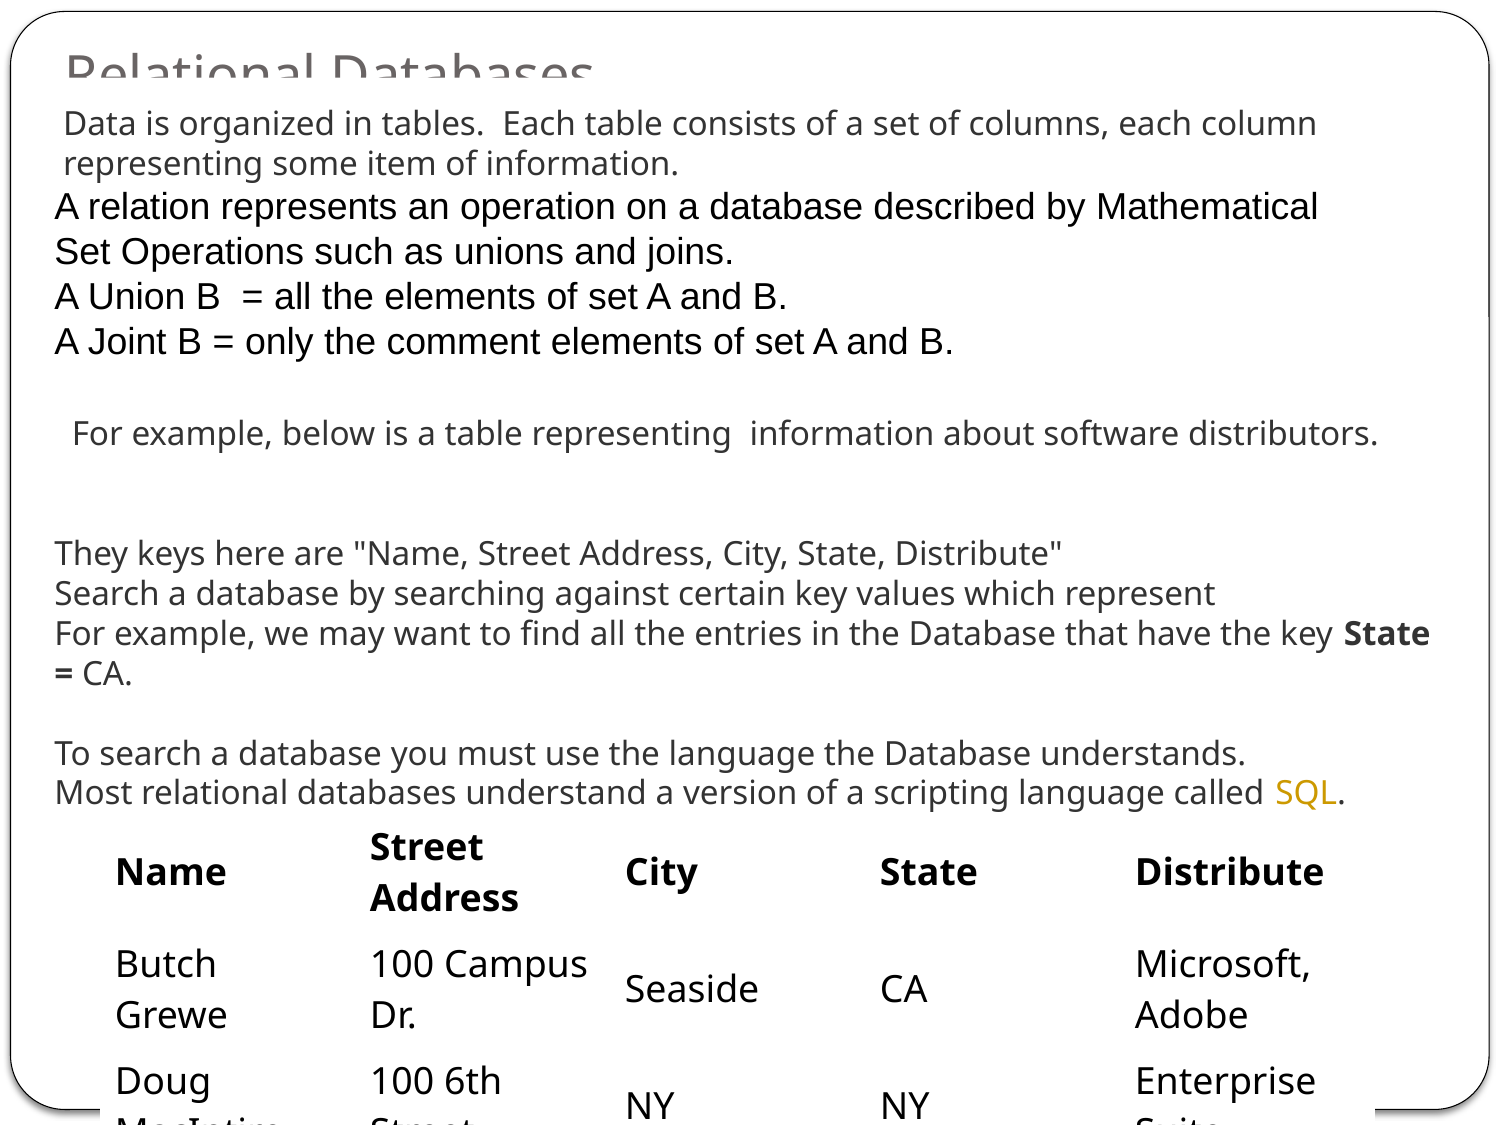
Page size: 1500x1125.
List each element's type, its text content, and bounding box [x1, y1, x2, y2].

table_header City [610, 830, 865, 930]
text_box Data is organized in tables. Each table consists of a set of columns, each column representing some item of information. A relation represents an operation on a database described by Mathematical Set Operations such as unions and joins. A Union B = all the elements of set A and B. A Joint B = only the comment elements of set A and B. For example, below is a table representing information about software distributors. They keys here are "Name, Street Address, City, State, Distribute" Search a database by searching against certain key values which represent For example, we may want to find all the entries in the Database that have the key State = CA. To search a database you must use the language the Database understands. Most relational databases understand a version of a scripting language called SQL. [39, 77, 1488, 830]
table_cell 100 6th Street. [355, 1047, 610, 1125]
table_cell NY [865, 1047, 1120, 1125]
table_header Street Address [355, 830, 610, 930]
table_cell 100 Campus Dr. [355, 930, 610, 1047]
table_cell Microsoft, Adobe [1120, 930, 1375, 1047]
table_cell CA [865, 930, 1120, 1047]
table_cell Seaside [610, 930, 865, 1047]
table_cell Enterprise Suite [1120, 1047, 1375, 1125]
table_cell Butch Grewe [100, 930, 355, 1047]
table_header Name [100, 830, 355, 930]
title Relational Databases [50, 32, 1325, 77]
table_cell NY [610, 1047, 865, 1125]
table_cell Doug MacIntire [100, 1047, 355, 1125]
table_header State [865, 830, 1120, 930]
table_header Distribute [1120, 830, 1375, 930]
